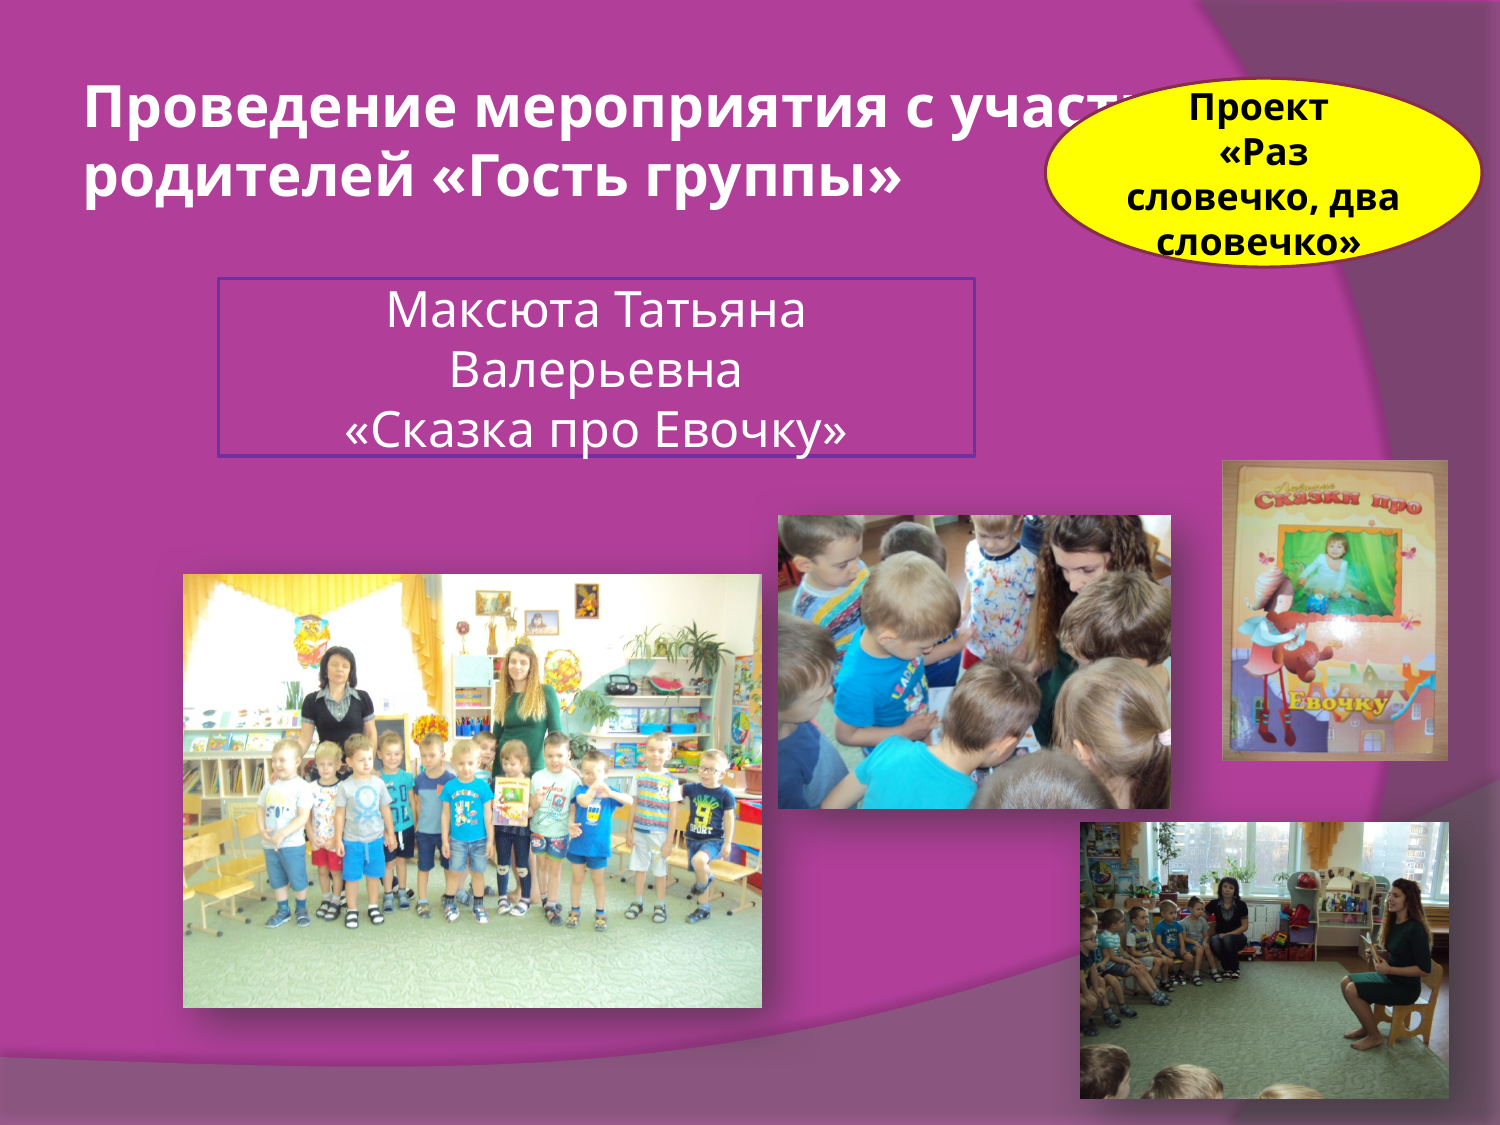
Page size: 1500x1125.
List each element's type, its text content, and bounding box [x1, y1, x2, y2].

picture [1223, 461, 1448, 489]
picture [1223, 733, 1448, 761]
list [778, 514, 1171, 810]
picture [182, 573, 762, 1009]
picture [1080, 822, 1449, 1099]
text_box Проект «Раз словечко, два словечко» [1043, 76, 1484, 269]
text_box Максюта Татьяна Валерьевна «Сказка про Евочку» [217, 277, 976, 458]
picture [1184, 497, 1486, 724]
title Проведение мероприятия с участием родителей «Гость группы» [75, 45, 1301, 233]
